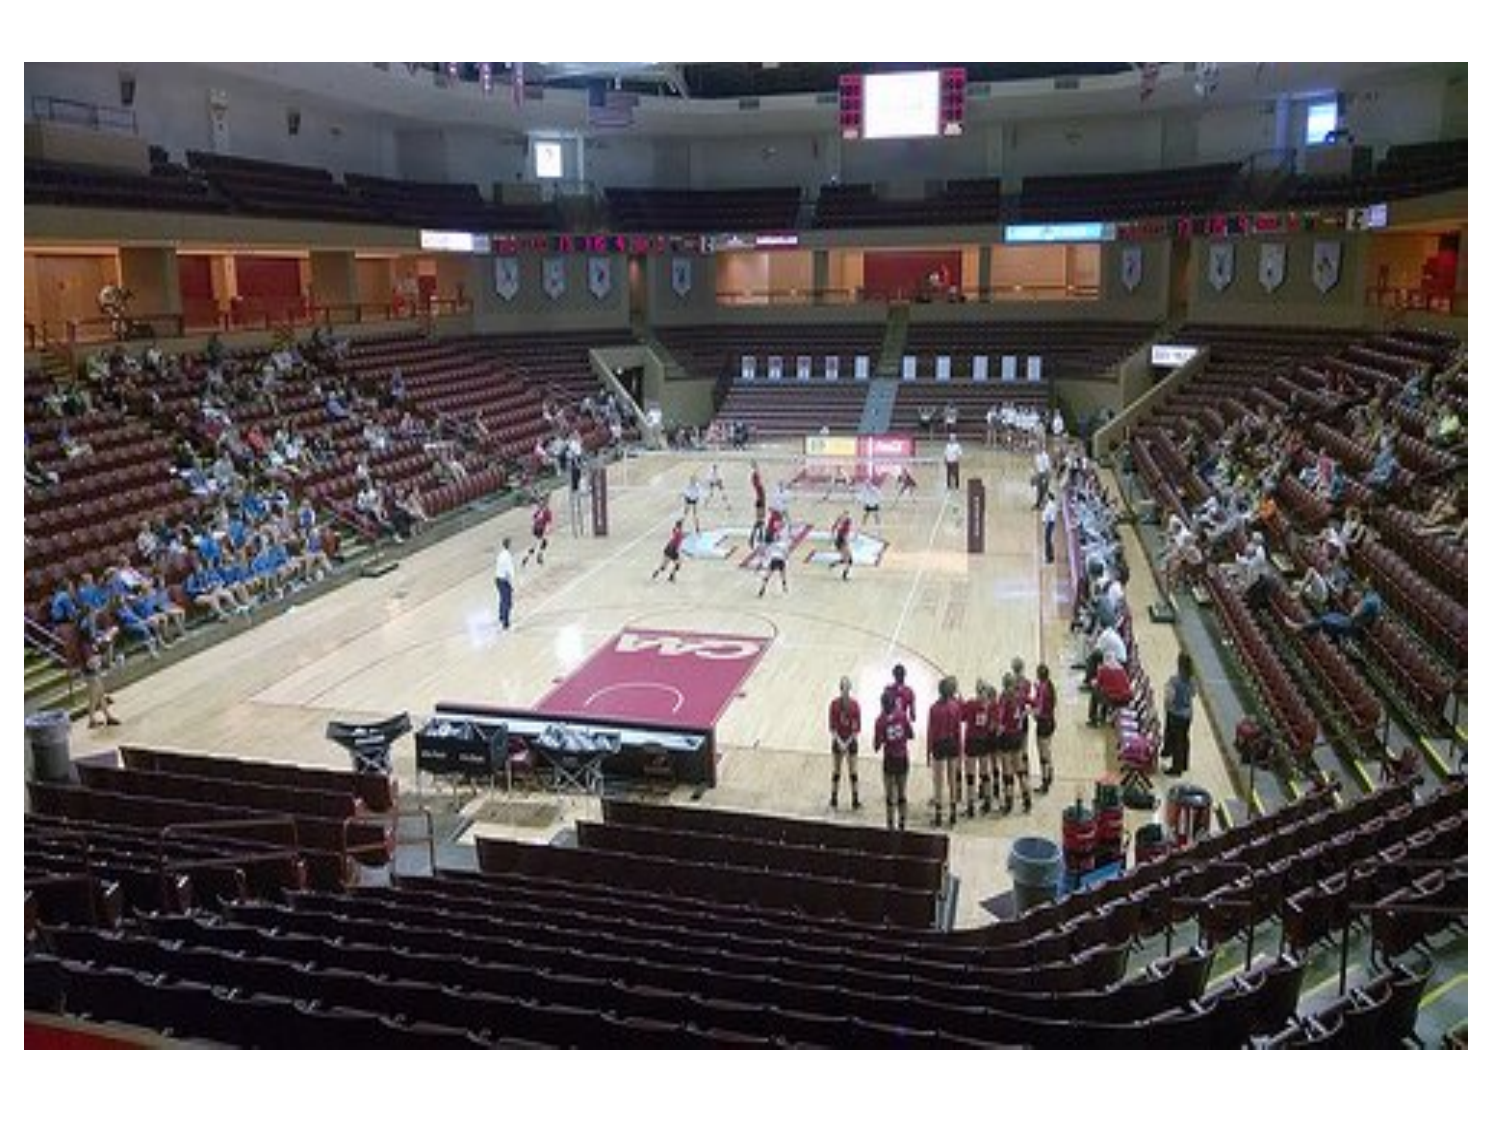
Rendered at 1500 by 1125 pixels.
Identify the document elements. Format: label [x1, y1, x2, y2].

picture [24, 62, 1468, 1051]
